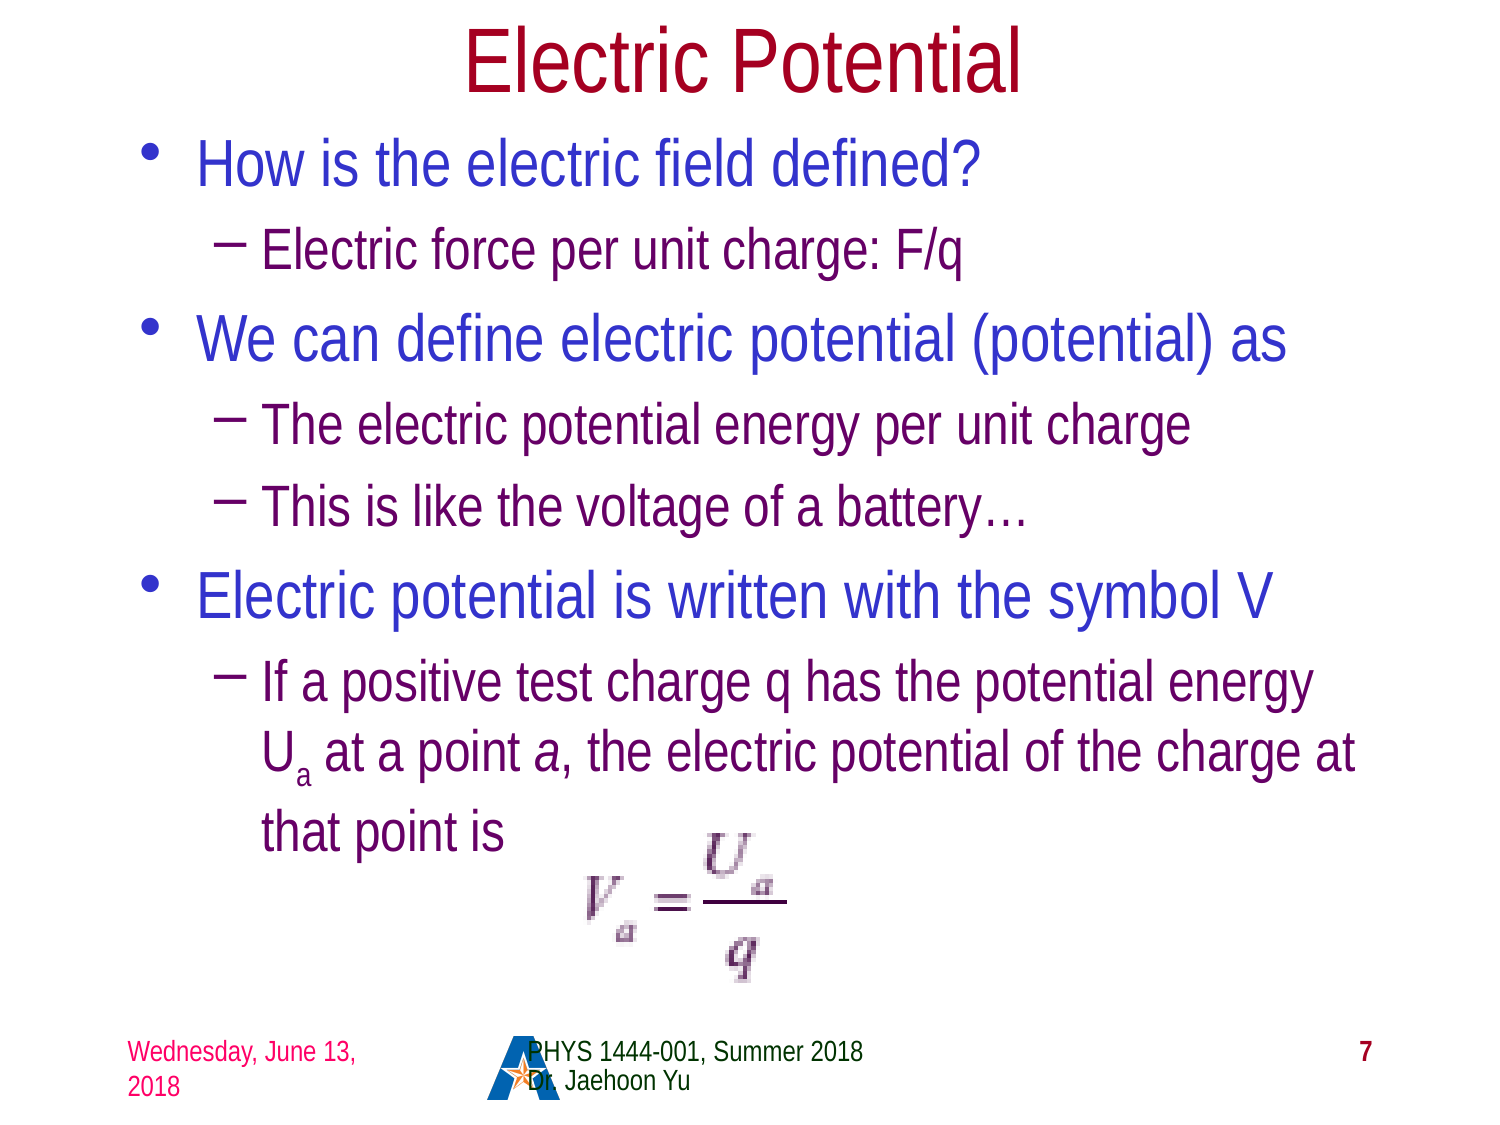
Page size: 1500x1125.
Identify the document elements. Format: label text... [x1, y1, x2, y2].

slide_number 7 [1074, 1024, 1388, 1101]
title Electric Potential [149, 0, 1338, 112]
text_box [689, 808, 788, 988]
footer PHYS 1444-001, Summer 2018 Dr. Jaehoon Yu [512, 1024, 988, 1101]
picture [487, 1036, 512, 1100]
text_box How is the electric field defined? Electric force per unit charge: F/q We can define electric potential (potential) as The electric potential energy per unit charge This is like the voltage of a battery… Electric potential is written with the symbol V If a positive test charge q has the potential energy Ua at a point a, the electric potential of the charge at that point is [124, 112, 1388, 988]
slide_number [112, 1024, 426, 1101]
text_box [574, 849, 684, 949]
